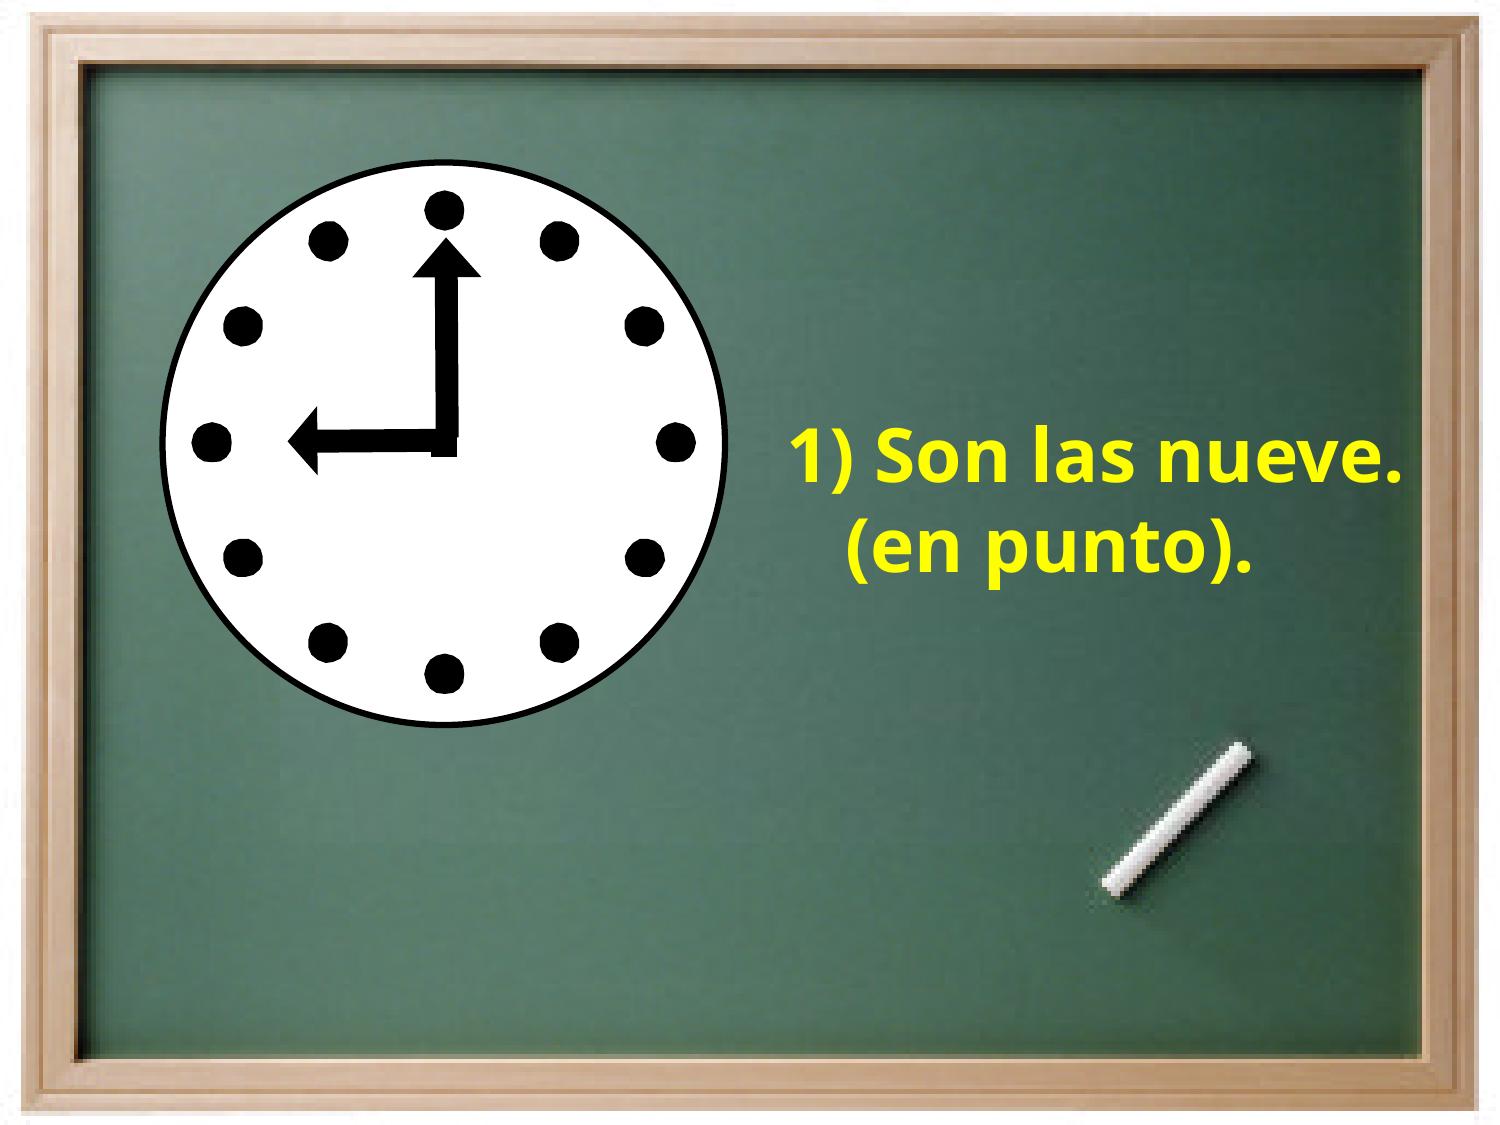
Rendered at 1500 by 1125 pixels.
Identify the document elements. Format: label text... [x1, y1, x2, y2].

picture [0, 0, 1500, 1125]
text_box 1) Son las nueve. (en punto). [771, 399, 1421, 685]
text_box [162, 162, 726, 726]
